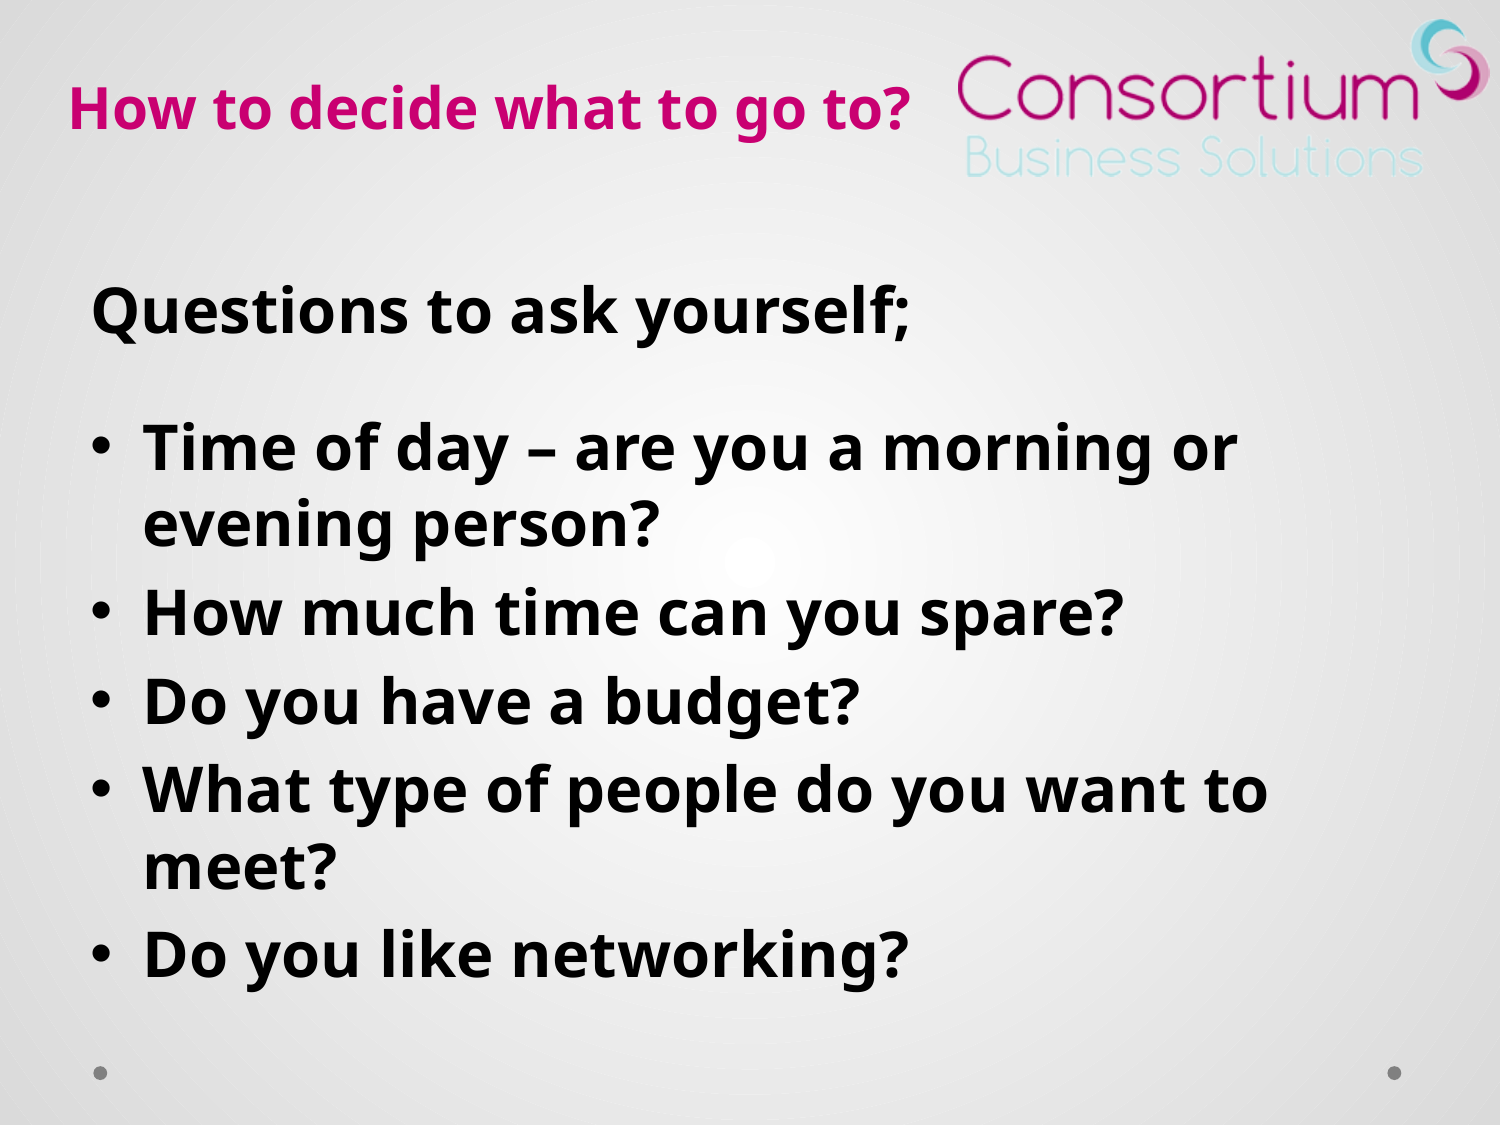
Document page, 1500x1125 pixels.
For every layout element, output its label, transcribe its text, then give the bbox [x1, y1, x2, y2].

list Questions to ask yourself; Time of day – are you a morning or evening person? How much time can you spare? Do you have a budget? What type of people do you want to meet? Do you like networking? [75, 262, 1425, 1005]
text_box How to decide what to go to? [52, 64, 927, 149]
picture [957, 18, 1490, 178]
